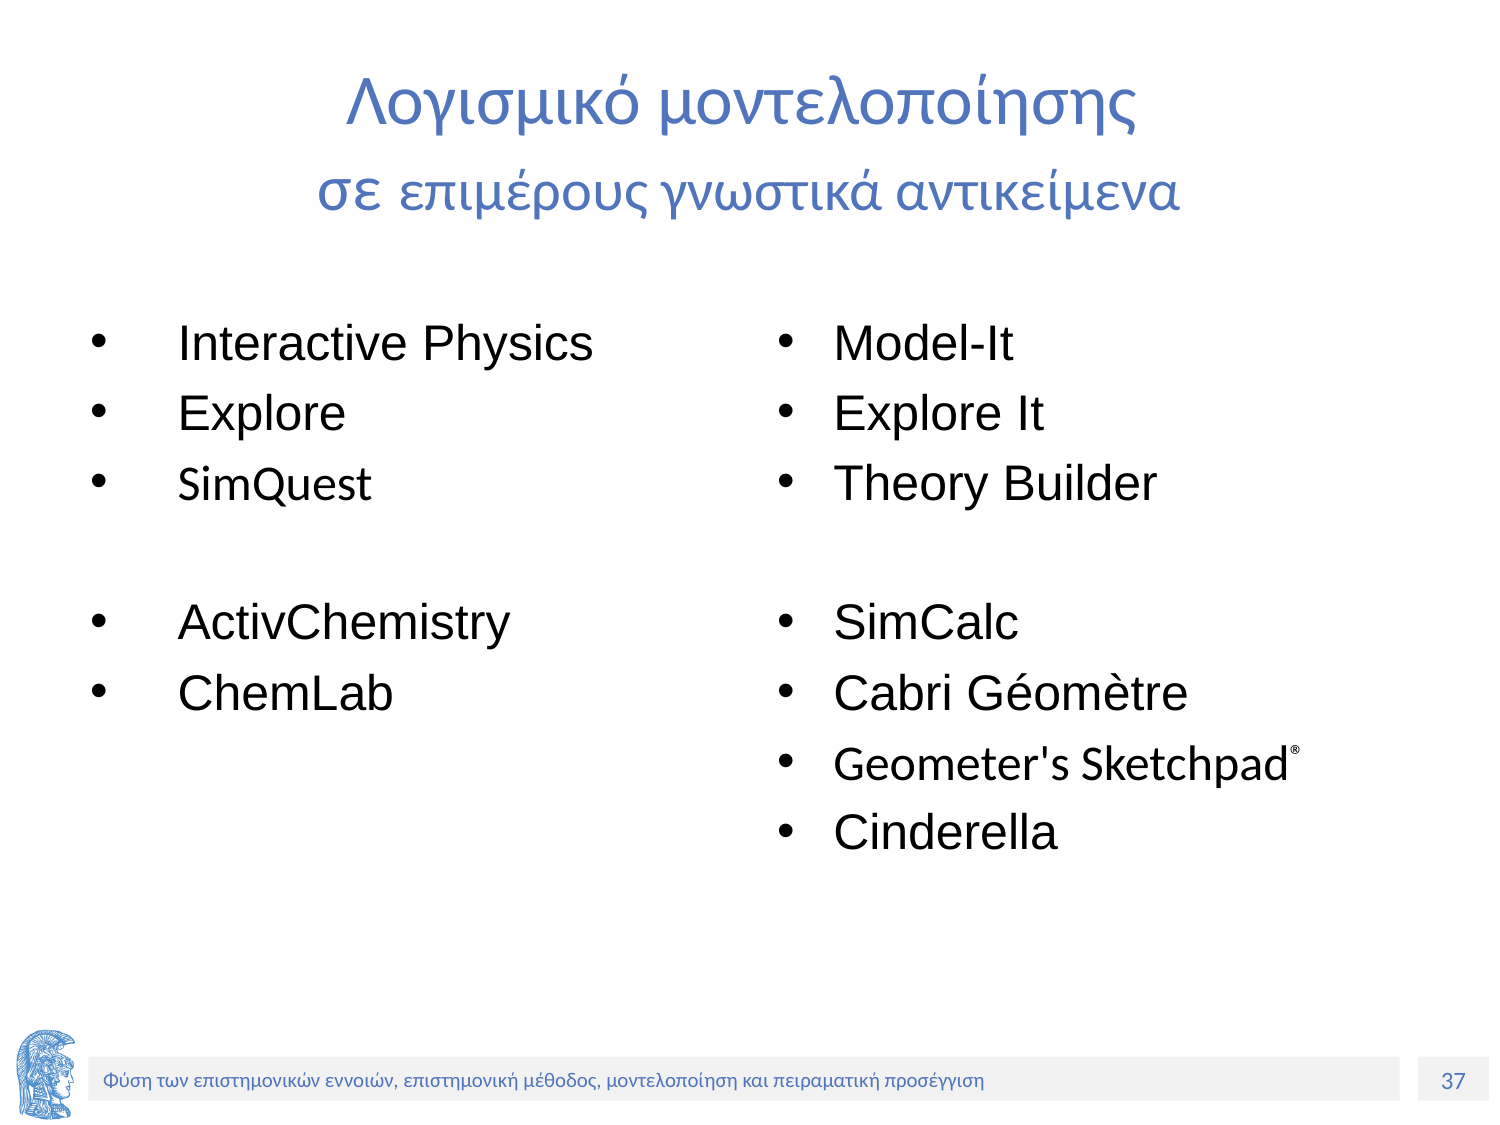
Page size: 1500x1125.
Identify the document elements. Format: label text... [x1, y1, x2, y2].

list Interactive Physics Explore SimQuest ActivChemistry ChemLab [75, 302, 738, 1000]
list Model-It Explore It Theory Builder SimCalc Cabri Géomètre Geometer's Sketchpad® Cinderella [761, 302, 1425, 1000]
picture [9, 1026, 81, 1120]
title Λογισμικό μοντελοποίησης σε επιμέρους γνωστικά αντικείμενα [75, 45, 1425, 233]
